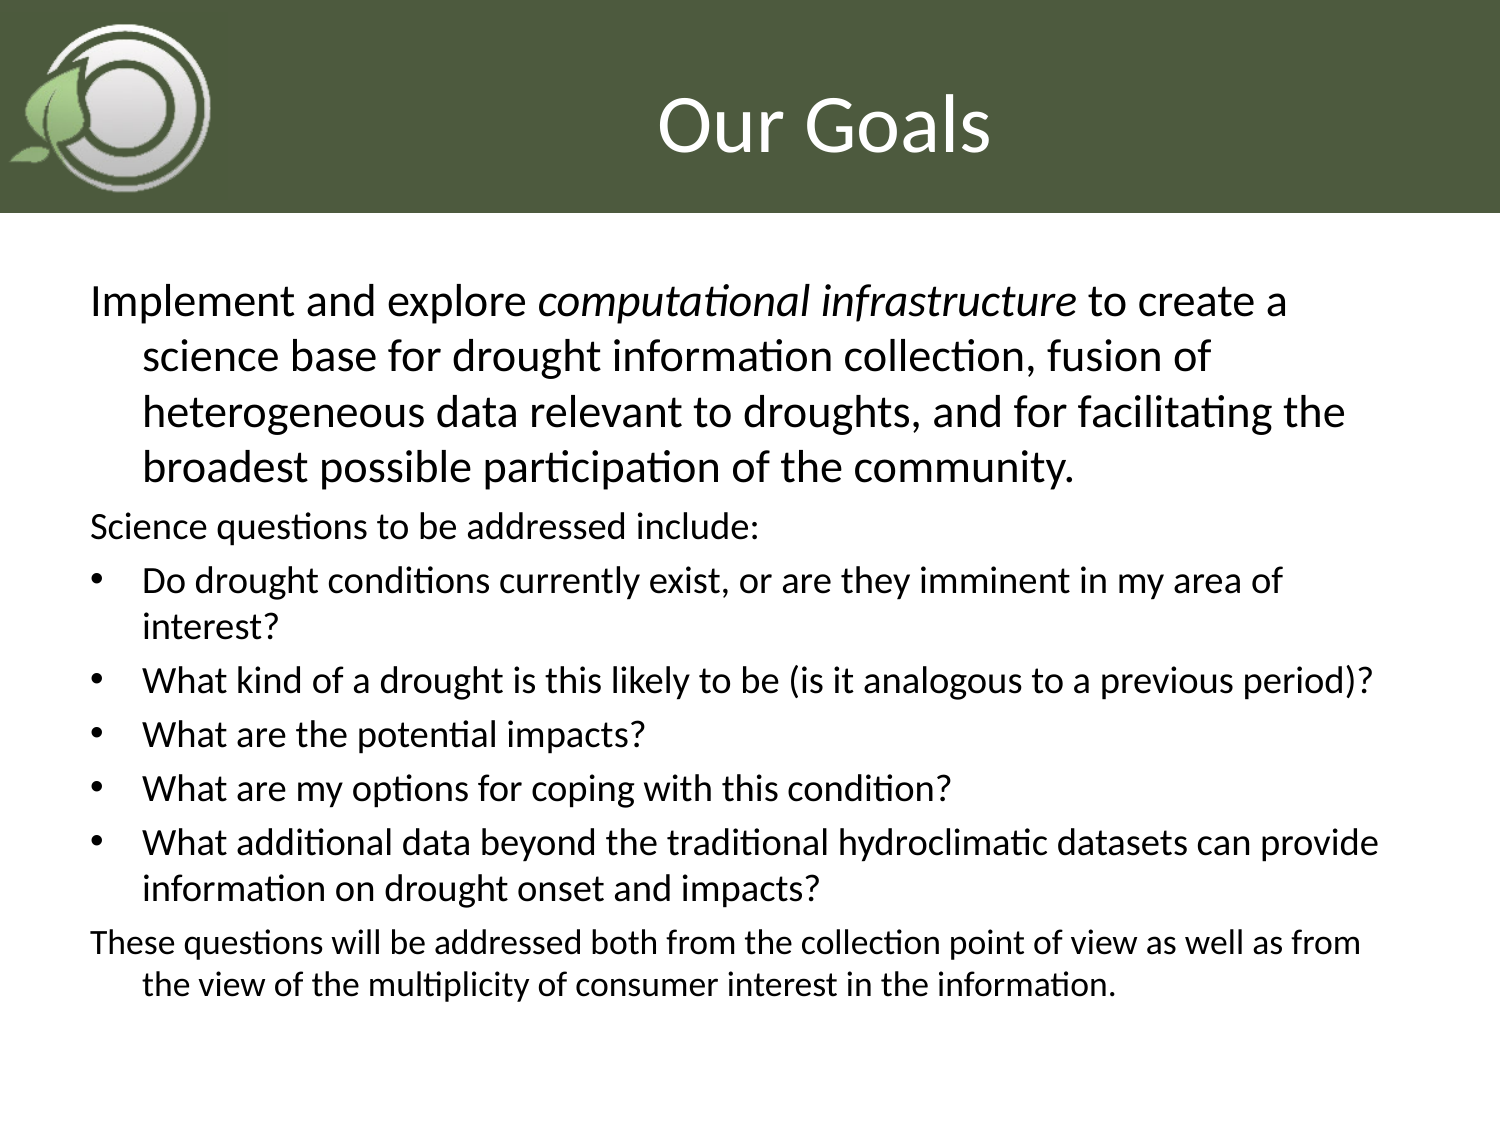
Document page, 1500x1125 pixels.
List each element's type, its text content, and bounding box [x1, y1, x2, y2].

picture [0, 0, 1500, 213]
list Implement and explore computational infrastructure to create a science base for drought information collection, fusion of heterogeneous data relevant to droughts, and for facilitating the broadest possible participation of the community. Science questions to be addressed include: Do drought conditions currently exist, or are they imminent in my area of interest? What kind of a drought is this likely to be (is it analogous to a previous period)? What are the potential impacts? What are my options for coping with this condition? What additional data beyond the traditional hydroclimatic datasets can provide information on drought onset and impacts? These questions will be addressed both from the collection point of view as well as from the view of the multiplicity of consumer interest in the information. [75, 262, 1425, 1125]
title Our Goals [174, 24, 1475, 213]
